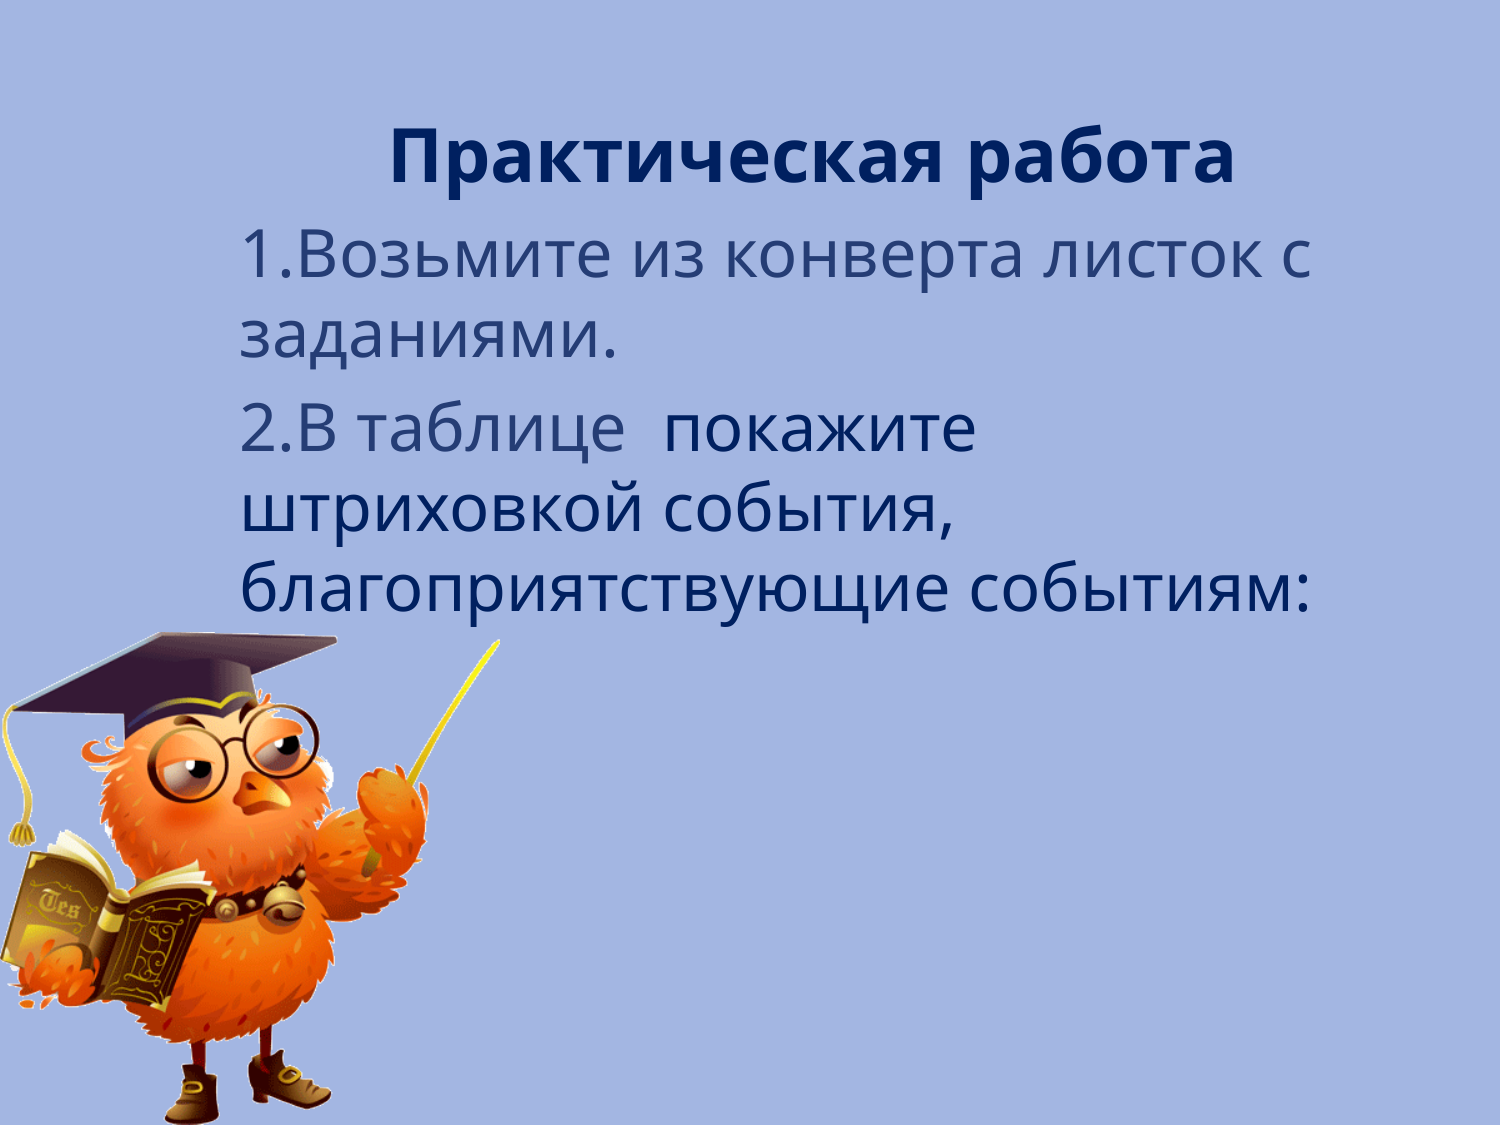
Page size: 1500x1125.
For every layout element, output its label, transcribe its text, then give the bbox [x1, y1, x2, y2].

subtitle Практическая работа 1.Возьмите из конверта листок с заданиями. 2.В таблице покажите штриховкой события, благоприятствующие событиям: [225, 99, 1400, 835]
picture [0, 632, 501, 1125]
